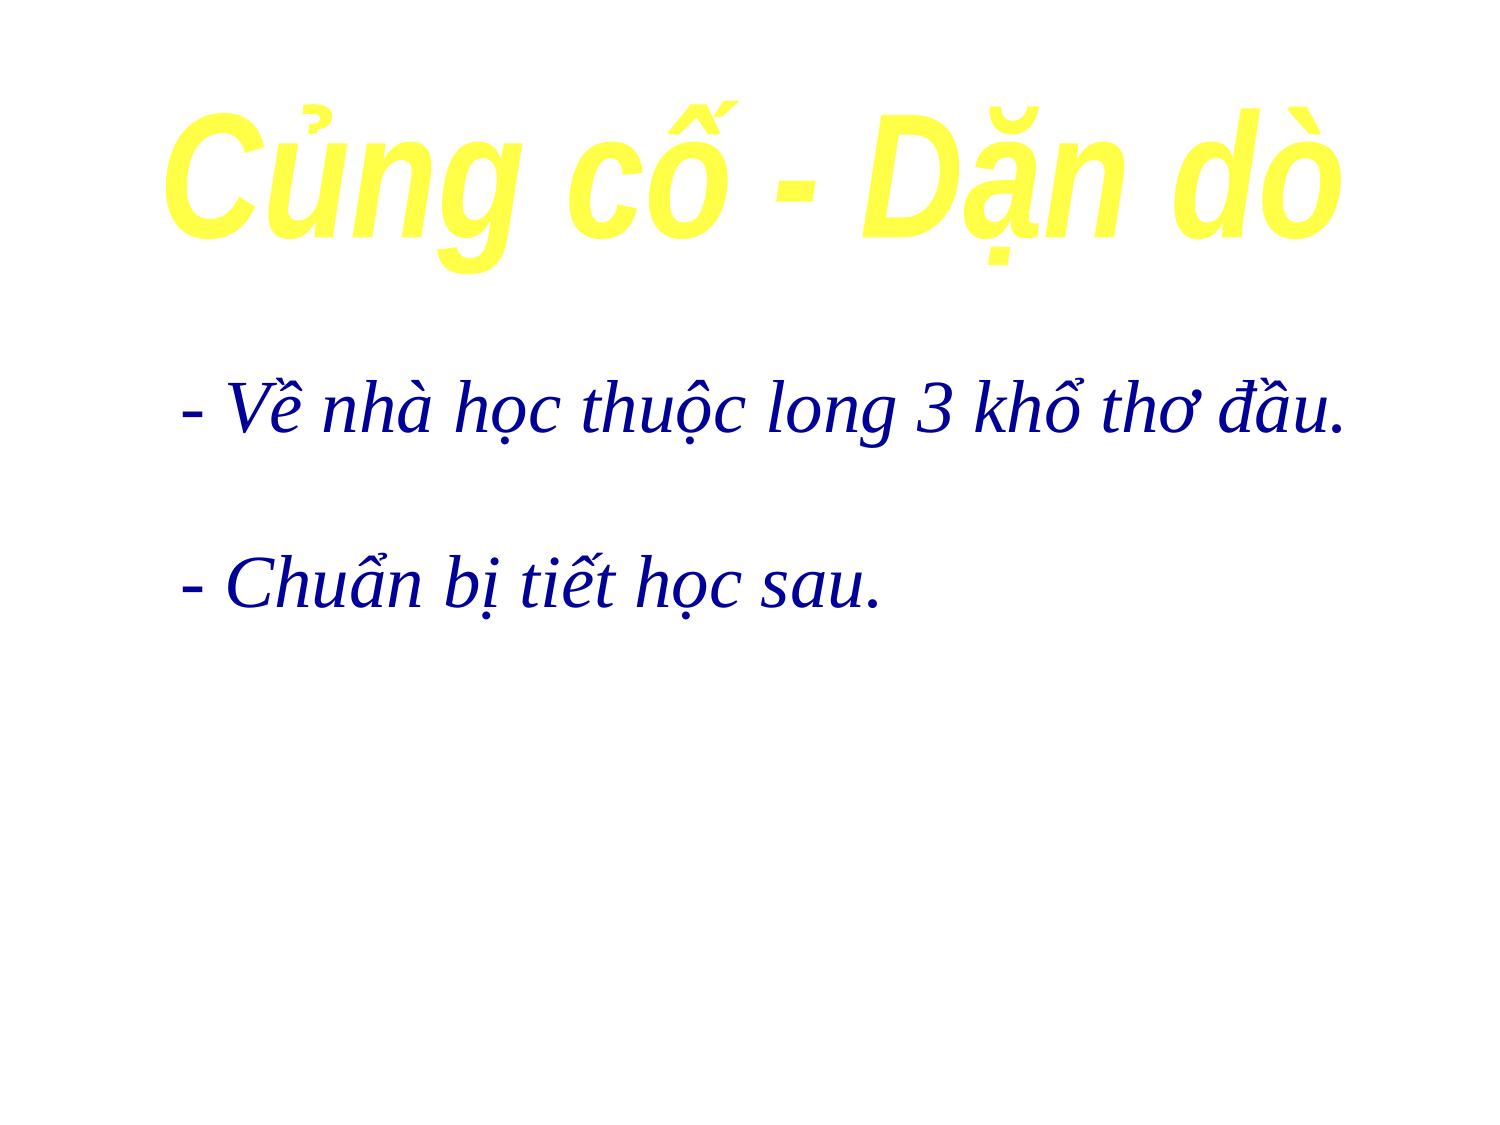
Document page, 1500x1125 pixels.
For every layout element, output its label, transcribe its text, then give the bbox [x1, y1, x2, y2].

text_box - Chuẩn bị tiết học sau. [165, 524, 1288, 630]
text_box - Về nhà học thuộc long 3 khổ thơ đầu. [165, 349, 1375, 455]
